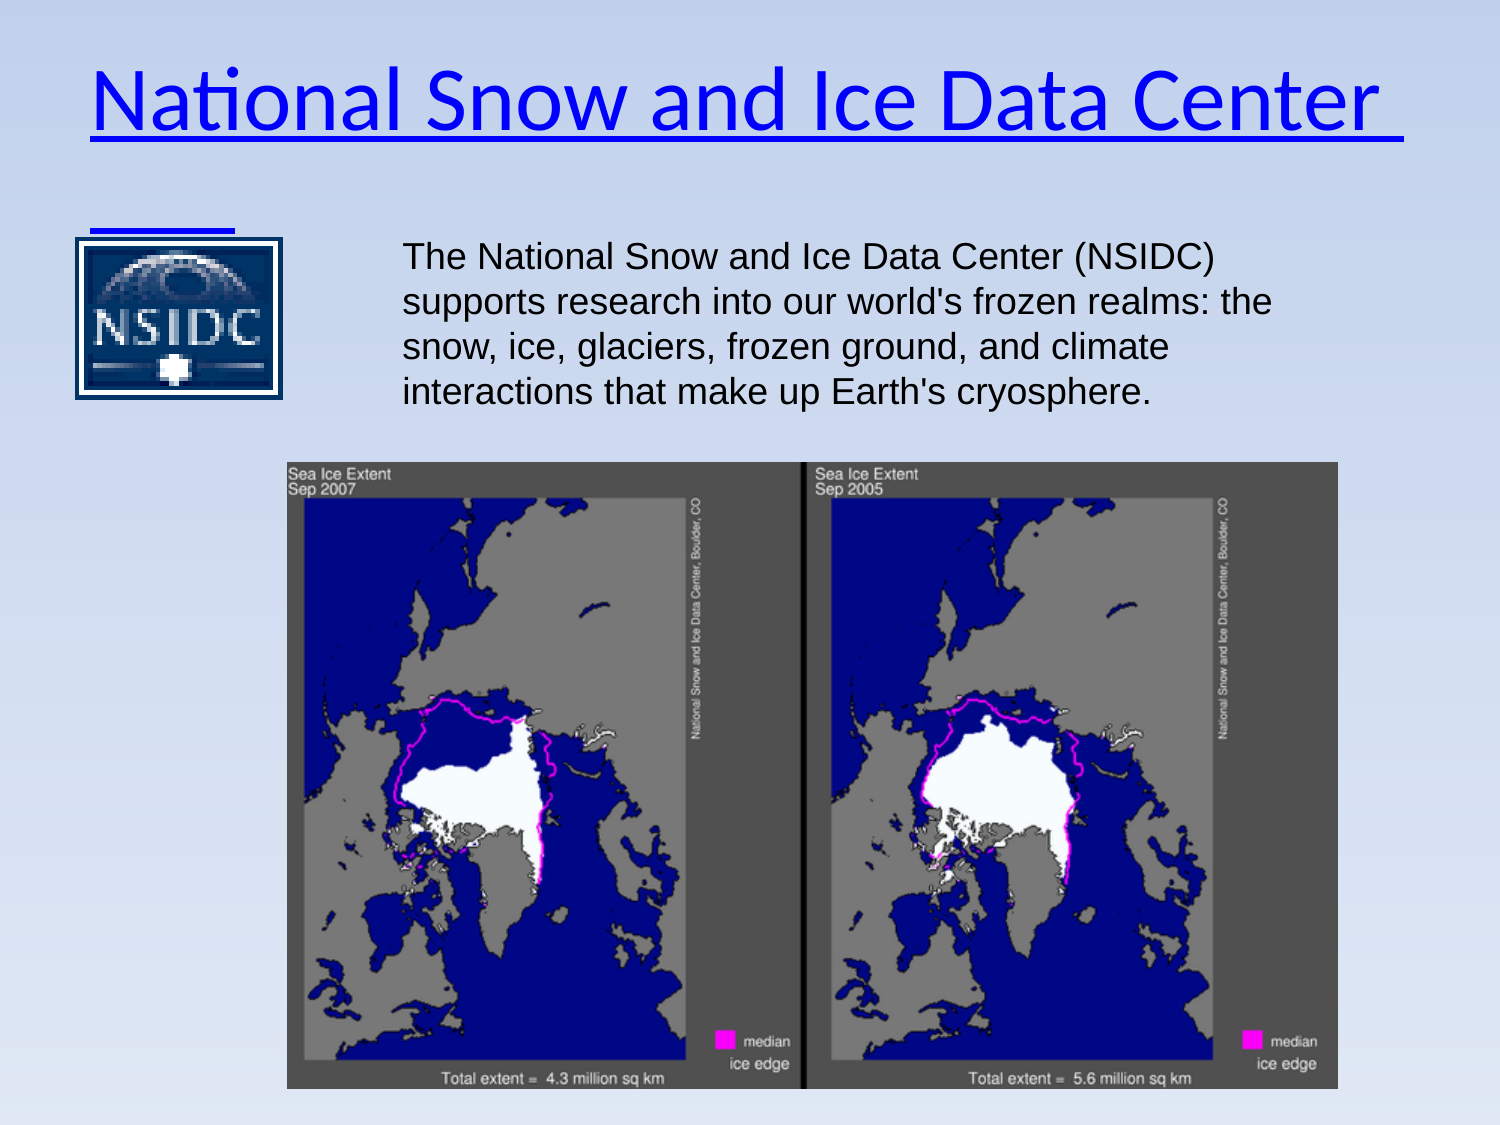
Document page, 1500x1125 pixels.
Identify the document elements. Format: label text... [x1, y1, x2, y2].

text_box The National Snow and Ice Data Center (NSIDC) supports research into our world's frozen realms: the snow, ice, glaciers, frozen ground, and climate interactions that make up Earth's cryosphere. [387, 224, 1300, 420]
picture [74, 237, 283, 401]
picture [287, 462, 1338, 1090]
title National Snow and Ice Data Center [74, 0, 1426, 188]
